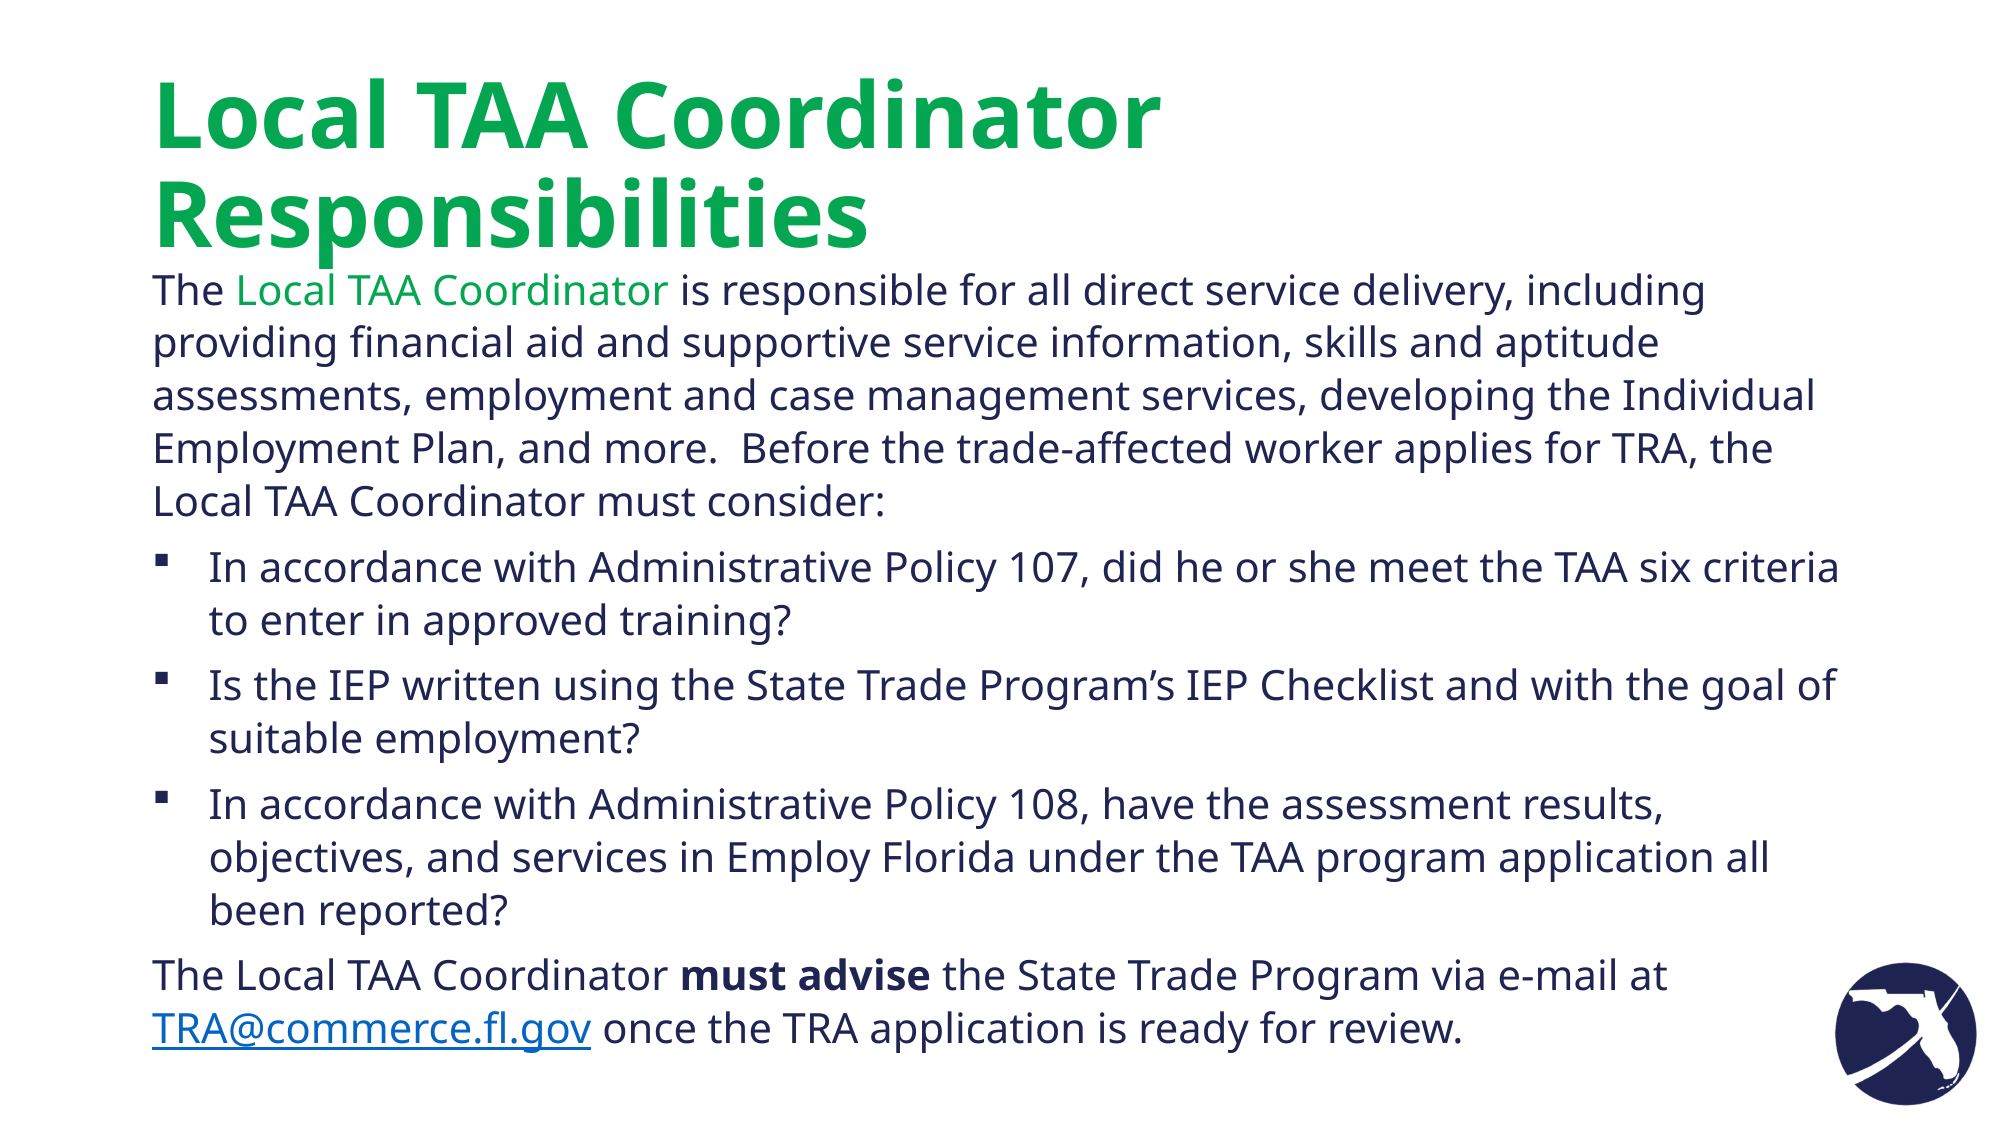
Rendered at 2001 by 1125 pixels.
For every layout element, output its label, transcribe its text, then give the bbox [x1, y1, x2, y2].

text_box The Local TAA Coordinator is responsible for all direct service delivery, including providing financial aid and supportive service information, skills and aptitude assessments, employment and case management services, developing the Individual Employment Plan, and more. Before the trade-affected worker applies for TRA, the Local TAA Coordinator must consider: In accordance with Administrative Policy 107, did he or she meet the TAA six criteria to enter in approved training? Is the IEP written using the State Trade Program’s IEP Checklist and with the goal of suitable employment? In accordance with Administrative Policy 108, have the assessment results, objectives, and services in Employ Florida under the TAA program application all been reported? The Local TAA Coordinator must advise the State Trade Program via e-mail at TRA@commerce.fl.gov once the TRA application is ready for review. [137, 252, 1863, 1067]
picture [1834, 961, 1979, 1109]
title Local TAA Coordinator Responsibilities [137, 59, 1863, 252]
